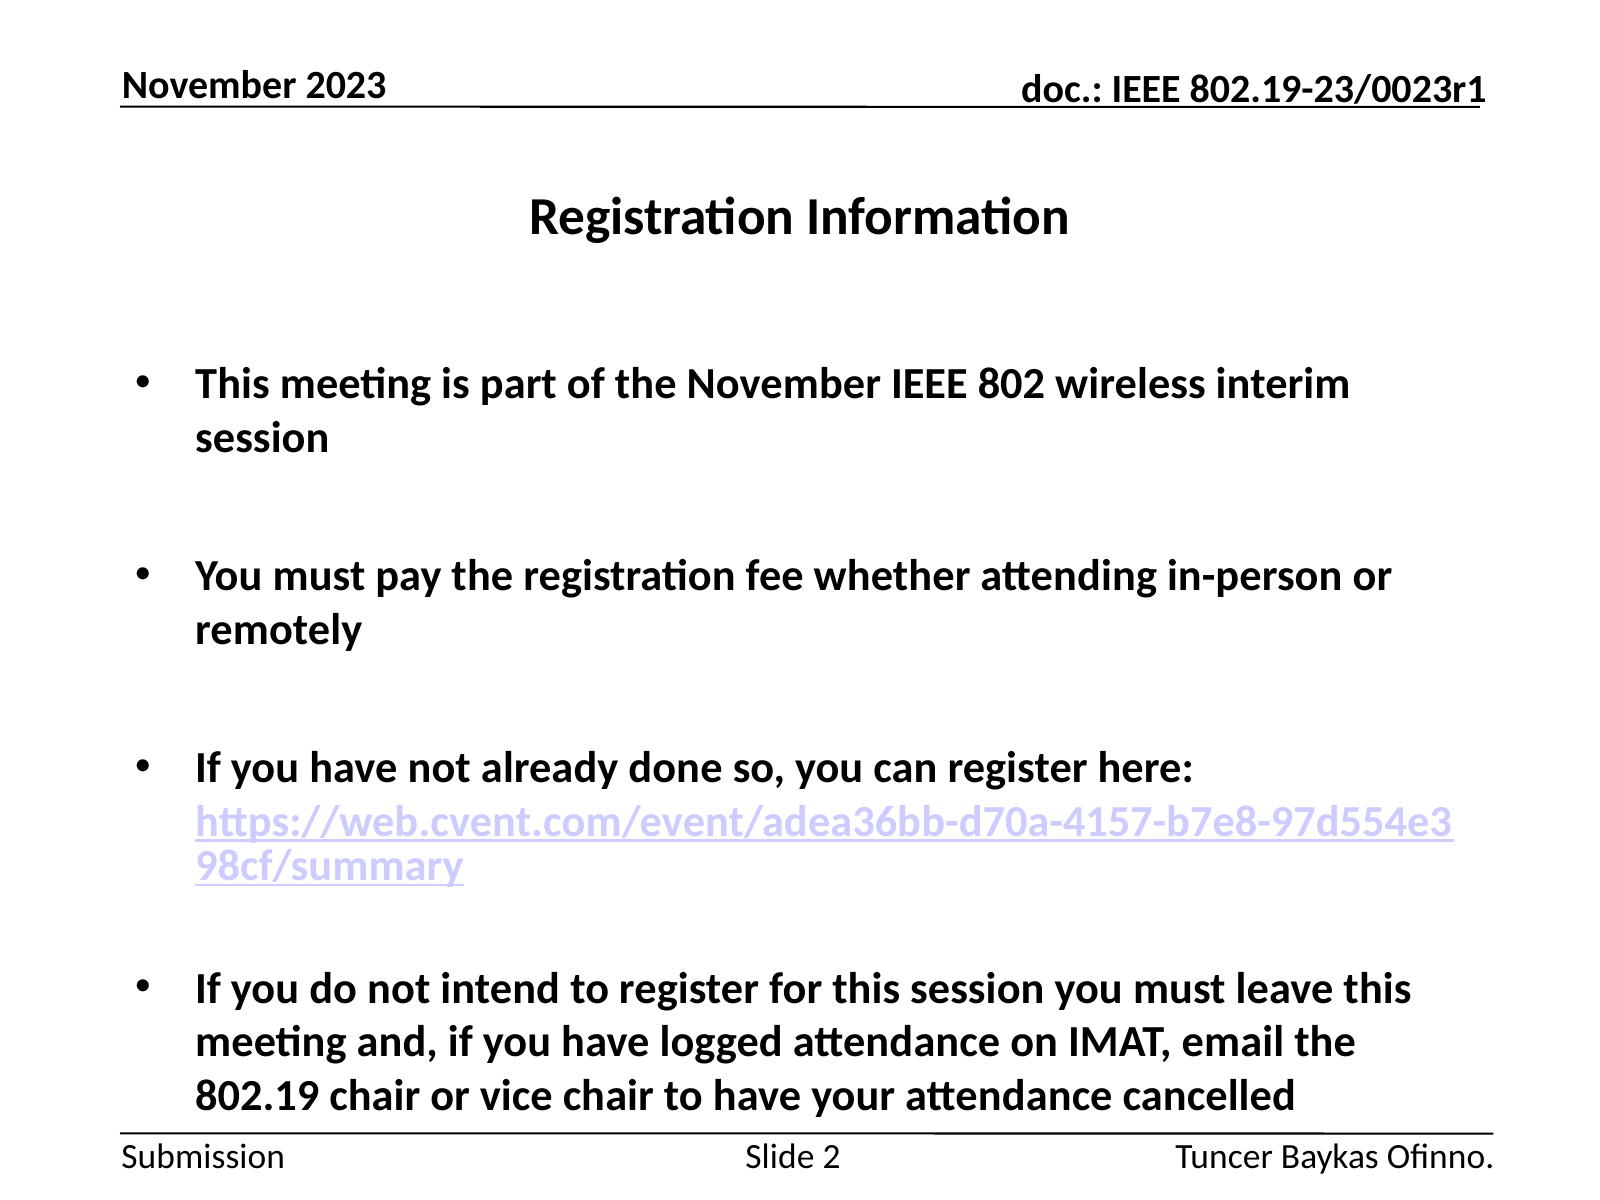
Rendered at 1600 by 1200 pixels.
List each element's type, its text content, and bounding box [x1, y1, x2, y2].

list This meeting is part of the November IEEE 802 wireless interim session You must pay the registration fee whether attending in-person or remotely If you have not already done so, you can register here: https://web.cvent.com/event/adea36bb-d70a-4157-b7e8-97d554e398cf/summary If you do not intend to register for this session you must leave this meeting and, if you have logged attendance on IMAT, email the 802.19 chair or vice chair to have your attendance cancelled [119, 346, 1480, 1134]
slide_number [121, 58, 451, 107]
footer Tuncer Baykas Ofinno. [937, 1132, 1495, 1174]
slide_number Slide 2 [733, 1132, 854, 1197]
title Registration Information [119, 119, 1480, 307]
